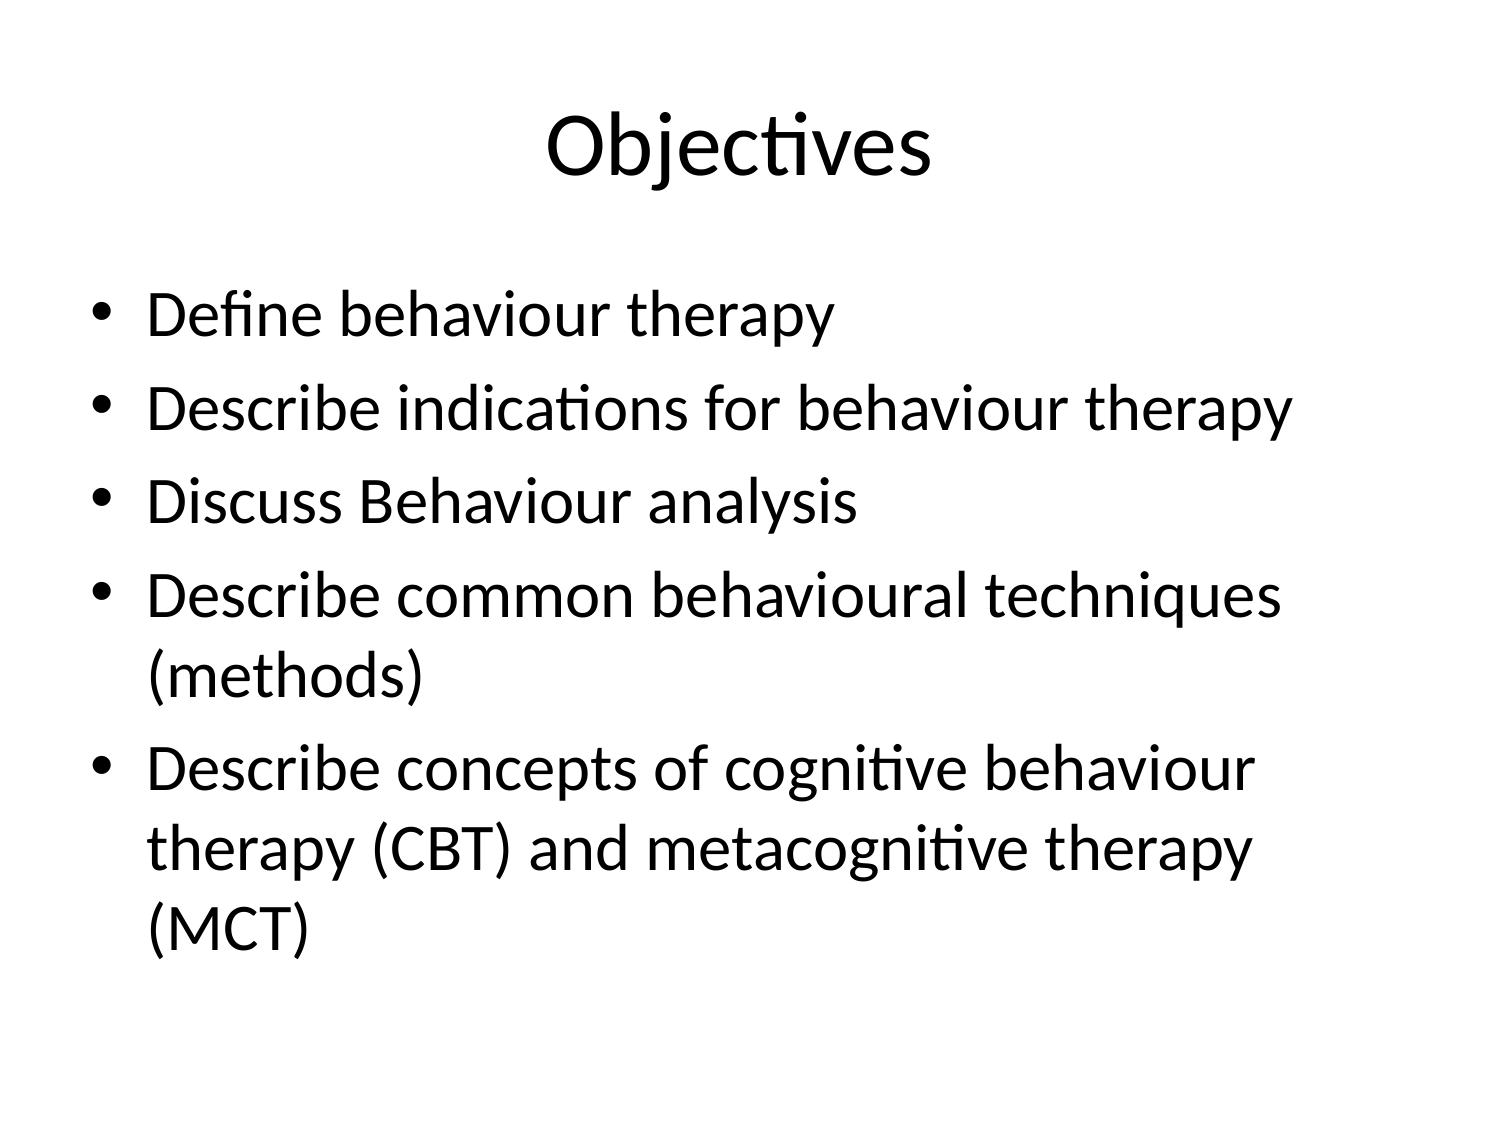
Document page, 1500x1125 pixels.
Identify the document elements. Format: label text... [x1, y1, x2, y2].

title Objectives [75, 45, 1425, 233]
list Define behaviour therapy Describe indications for behaviour therapy Discuss Behaviour analysis Describe common behavioural techniques (methods) Describe concepts of cognitive behaviour therapy (CBT) and metacognitive therapy (MCT) [75, 262, 1425, 1005]
